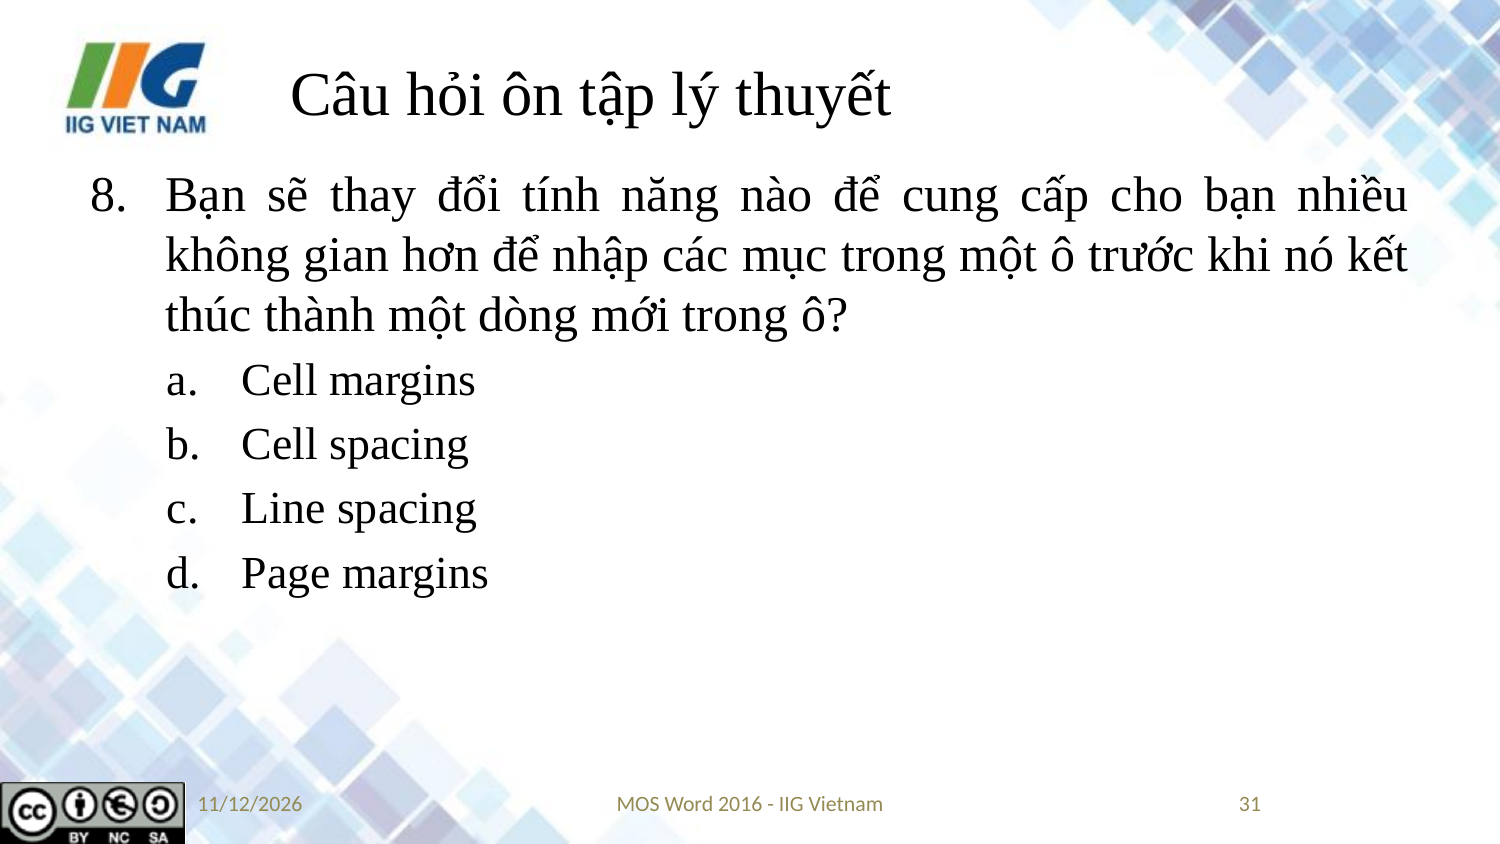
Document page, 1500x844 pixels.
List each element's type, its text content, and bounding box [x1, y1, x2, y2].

title Câu hỏi ôn tập lý thuyết [275, 46, 1500, 135]
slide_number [75, 782, 425, 828]
picture [0, 0, 1500, 844]
list Bạn sẽ thay đổi tính năng nào để cung cấp cho bạn nhiều không gian hơn để nhập các mục trong một ô trước khi nó kết thúc thành một dòng mới trong ô? Cell margins Cell spacing Line spacing Page margins [75, 153, 1425, 741]
footer MOS Word 2016 - IIG Vietnam [512, 782, 988, 828]
slide_number 31 [1074, 782, 1425, 828]
